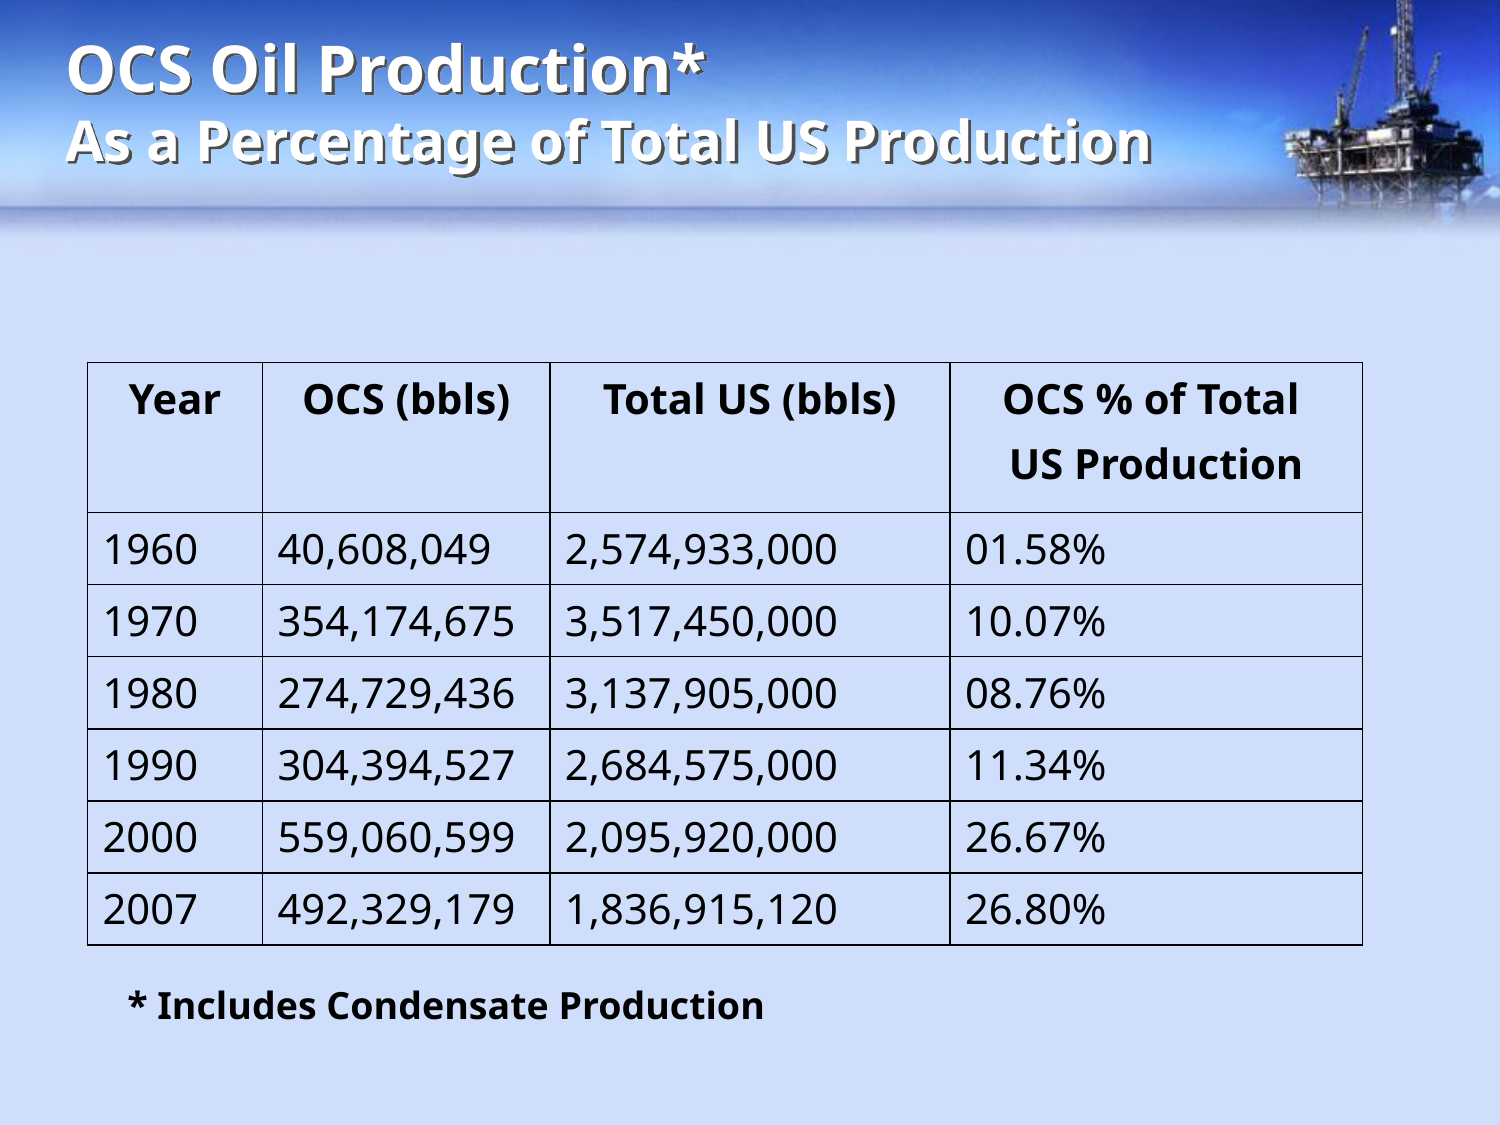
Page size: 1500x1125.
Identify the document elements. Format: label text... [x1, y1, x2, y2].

table_cell 1990 [88, 730, 262, 800]
table_cell 3,517,450,000 [551, 585, 949, 656]
table_cell 3,137,905,000 [551, 657, 949, 728]
table_cell 26.67% [951, 802, 1362, 872]
picture [0, 0, 1500, 1125]
table_cell 559,060,599 [263, 802, 549, 872]
table_cell 11.34% [951, 730, 1362, 800]
table_header OCS (bbls) [263, 363, 549, 512]
table_cell 1970 [88, 585, 262, 656]
table_header Total US (bbls) [551, 363, 949, 512]
table_cell 274,729,436 [263, 657, 549, 728]
table_cell 2007 [88, 874, 262, 944]
table_cell 1960 [88, 513, 262, 584]
table_cell 354,174,675 [263, 585, 549, 656]
table_cell 10.07% [951, 585, 1362, 656]
table_cell 304,394,527 [263, 730, 549, 800]
table_header Year [88, 363, 262, 512]
table_cell 1,836,915,120 [551, 874, 949, 944]
title OCS Oil Production* As a Percentage of Total US Production [50, 0, 1300, 200]
list [75, 324, 1375, 1125]
table_cell 40,608,049 [263, 513, 549, 584]
table_cell 2,095,920,000 [551, 802, 949, 872]
table_cell 01.58% [951, 513, 1362, 584]
table_cell 492,329,179 [263, 874, 549, 944]
table_cell 2000 [88, 802, 262, 872]
table_cell 08.76% [951, 657, 1362, 728]
table_cell 26.80% [951, 874, 1362, 944]
table_cell 1980 [88, 657, 262, 728]
text_box * Includes Condensate Production [112, 974, 1363, 1035]
table_cell 2,684,575,000 [551, 730, 949, 800]
table_cell 2,574,933,000 [551, 513, 949, 584]
table_header OCS % of Total US Production [951, 363, 1362, 512]
